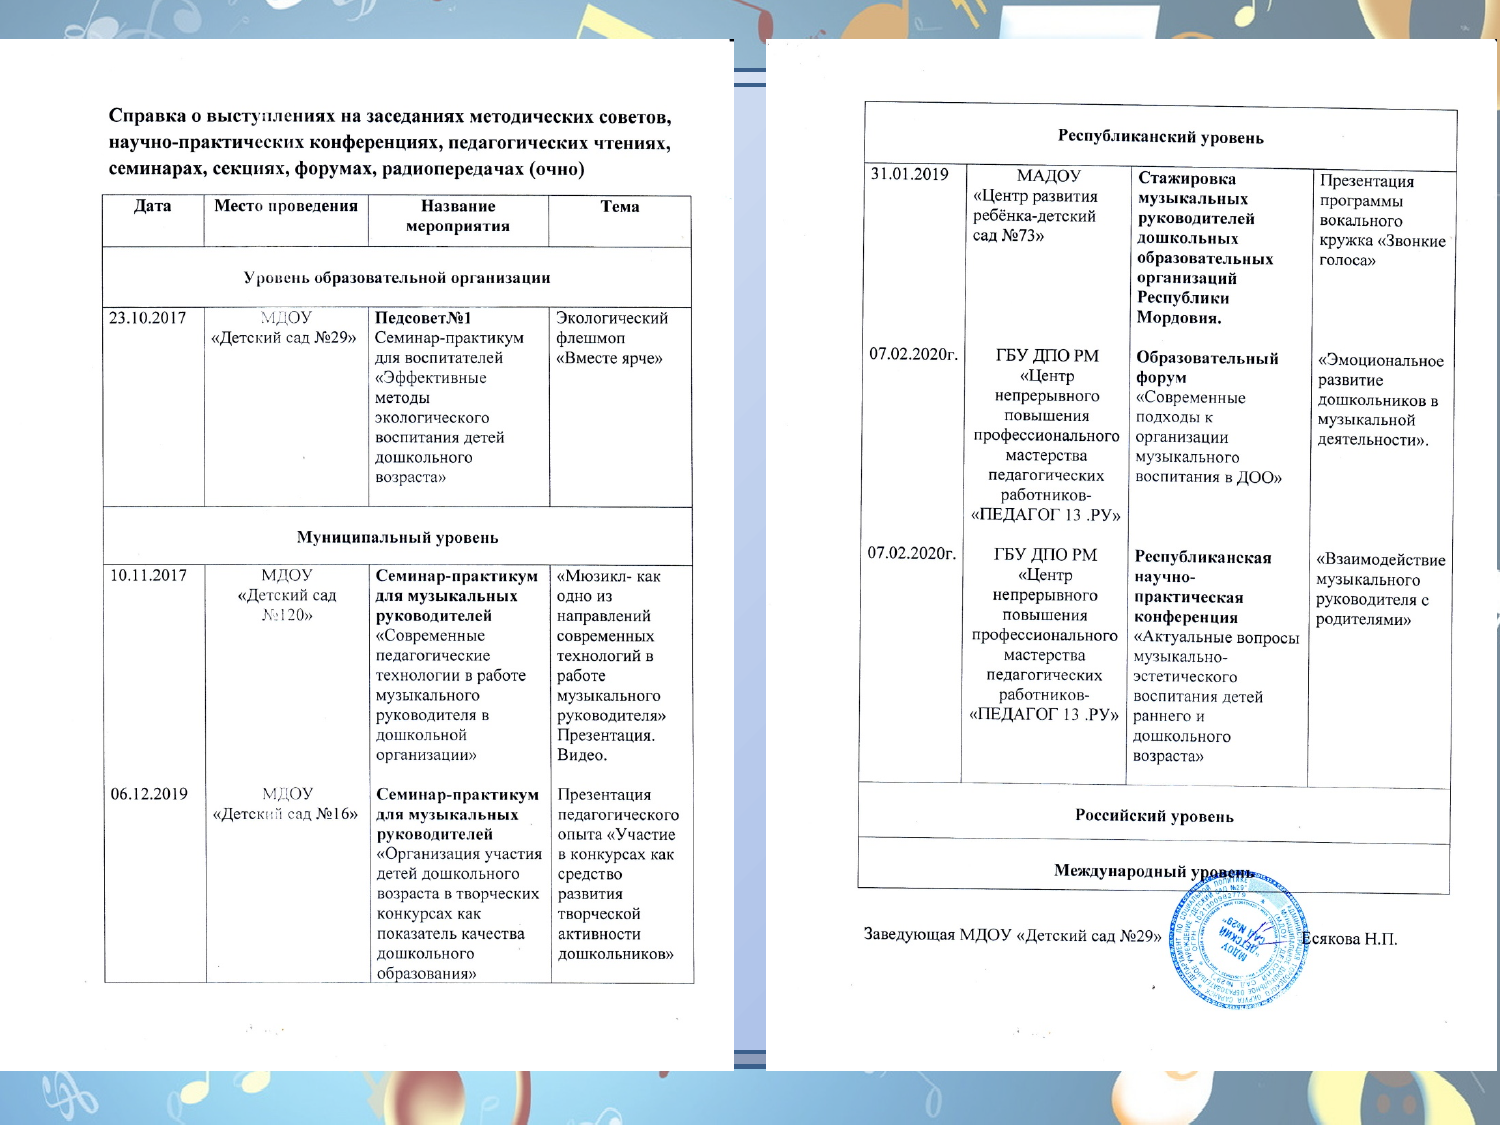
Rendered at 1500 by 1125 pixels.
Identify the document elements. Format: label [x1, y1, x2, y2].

picture [0, 39, 734, 1071]
picture [765, 39, 1497, 1071]
